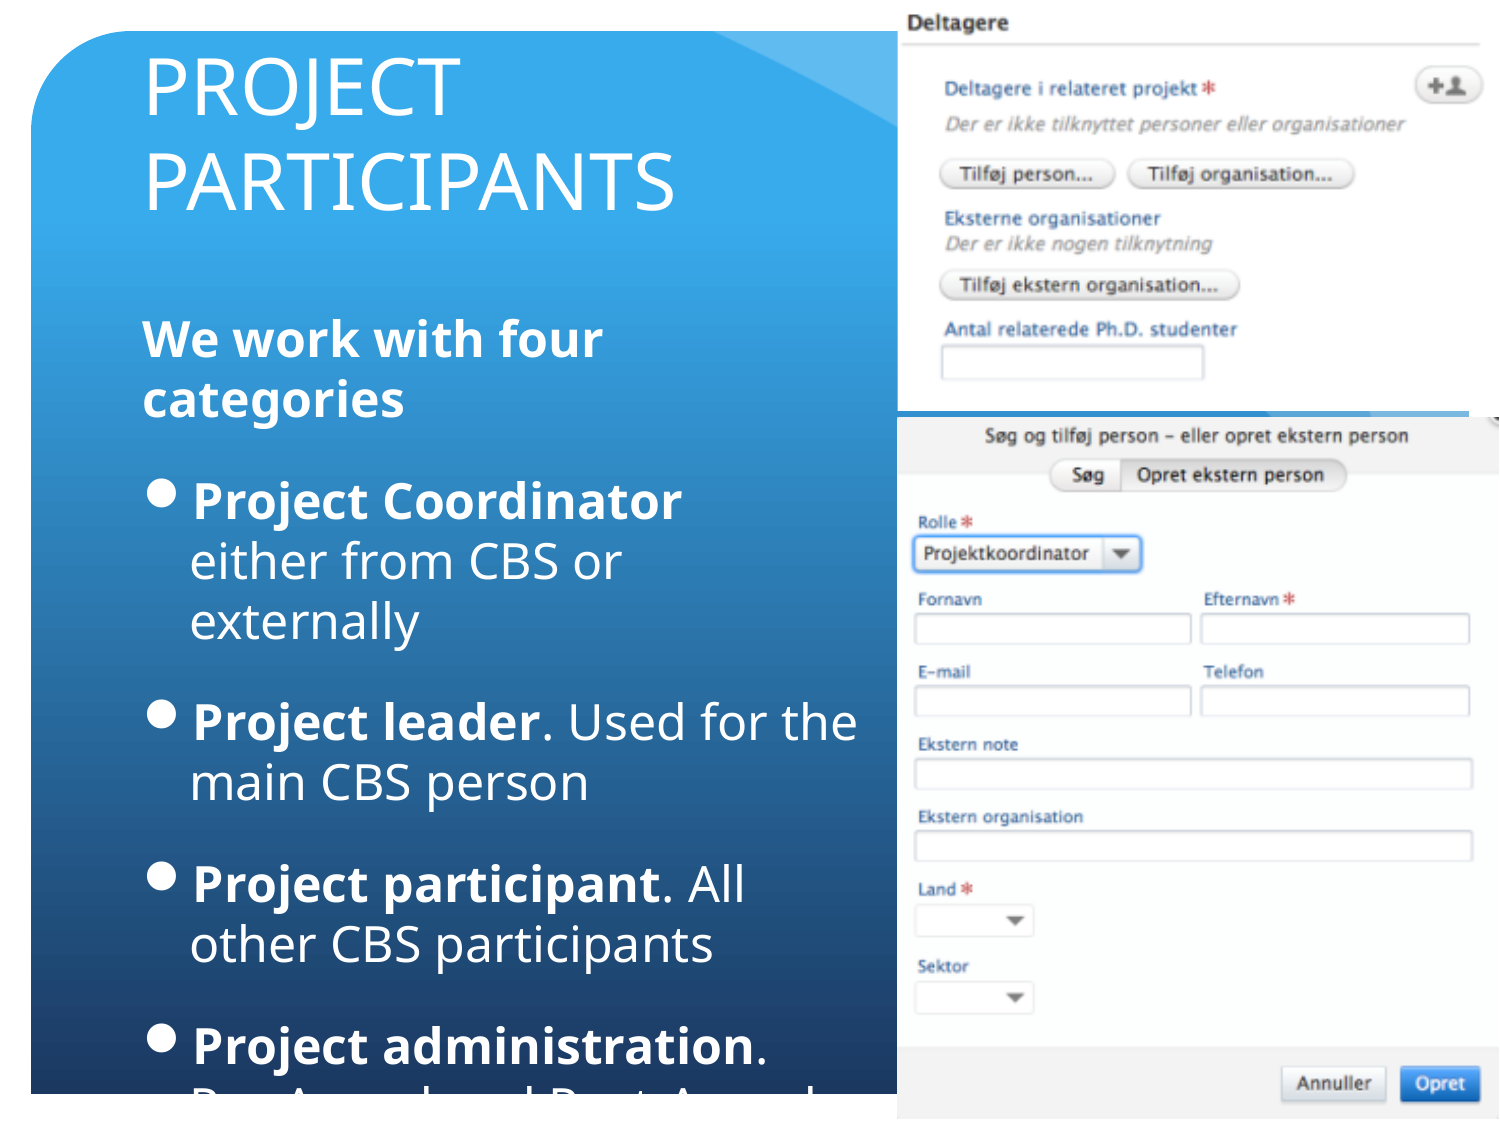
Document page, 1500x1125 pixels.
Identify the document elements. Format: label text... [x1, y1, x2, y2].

list We work with four categories Project Coordinator either from CBS or externally Project leader. Used for the main CBS person Project participant. All other CBS participants Project administration. Pre-Award and Post-Award personelle [127, 299, 882, 999]
picture [24, 4, 1499, 1120]
title PROJECT PARTICIPANTS [127, 62, 897, 234]
